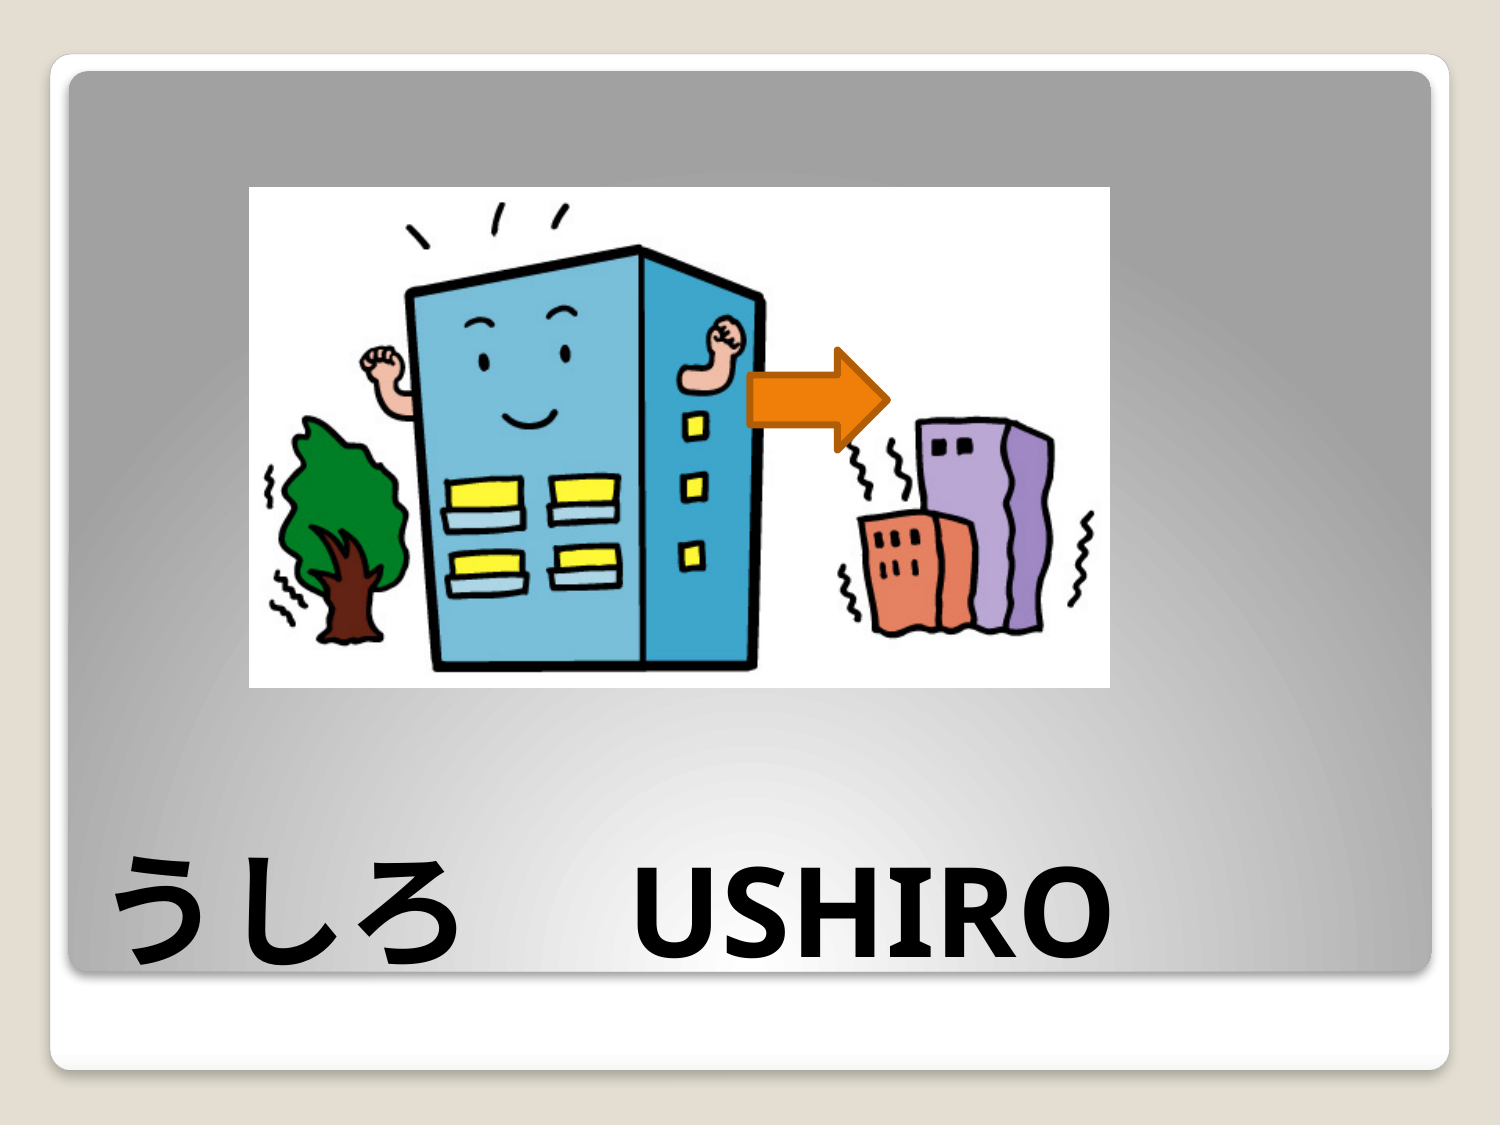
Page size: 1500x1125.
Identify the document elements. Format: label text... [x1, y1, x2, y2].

picture [249, 187, 1110, 688]
title うしろ USHIRO [82, 817, 1425, 990]
